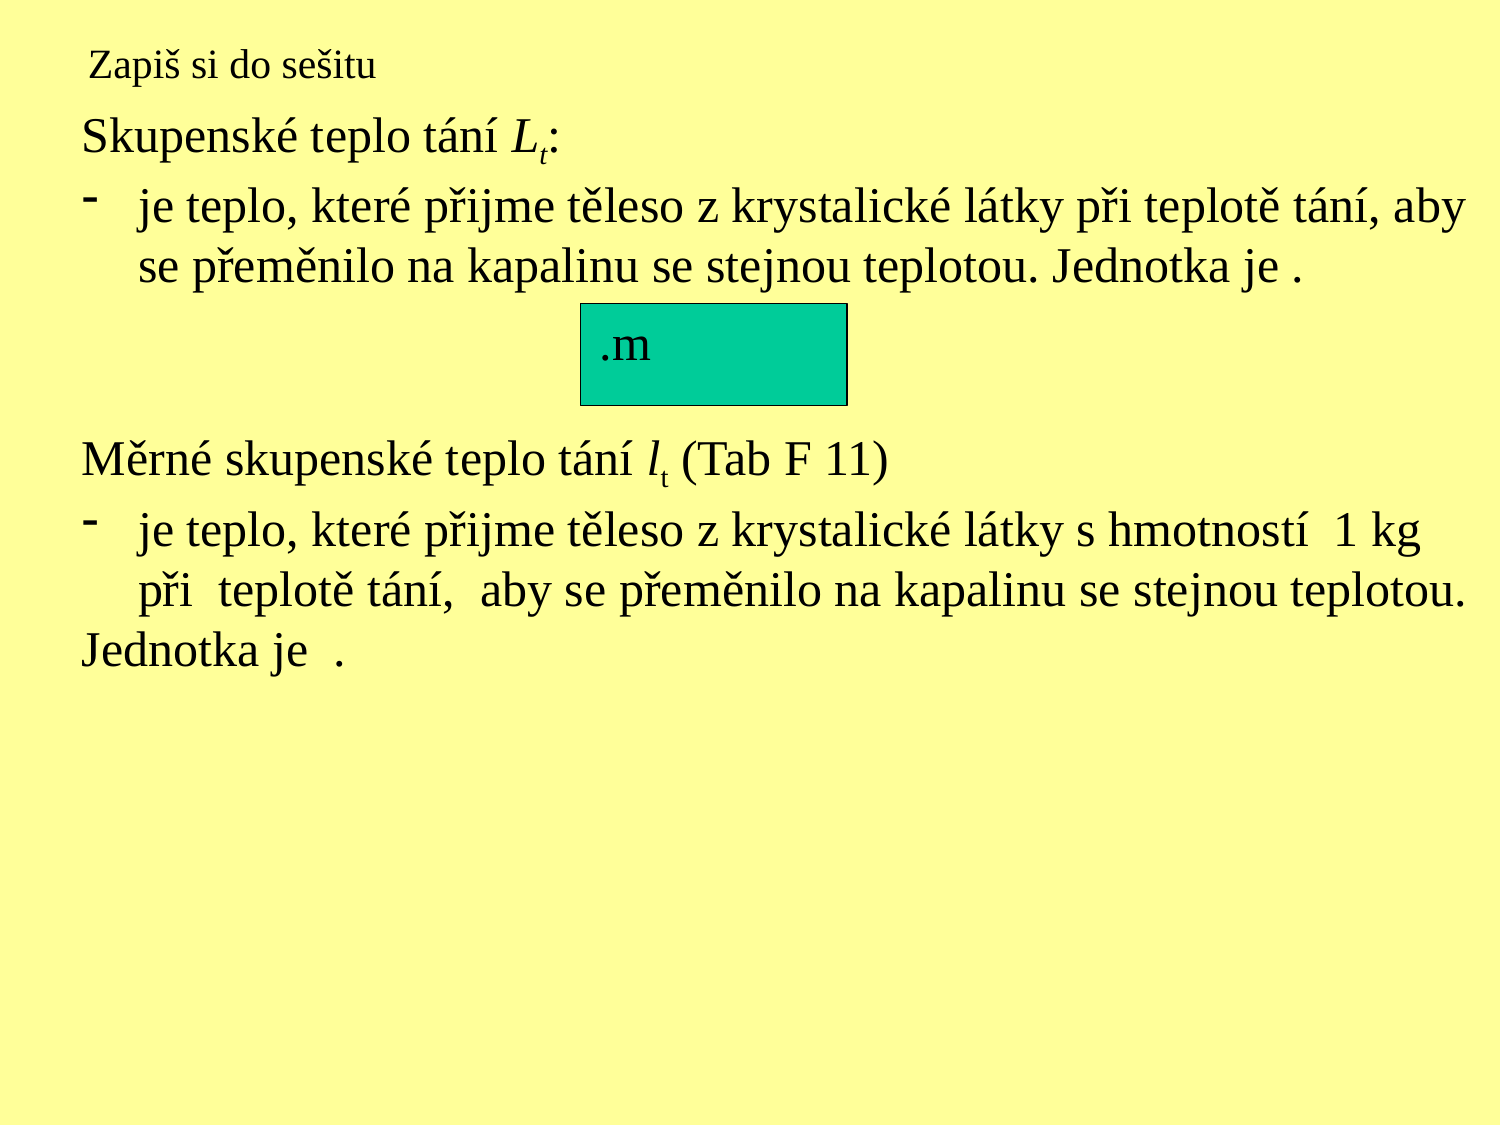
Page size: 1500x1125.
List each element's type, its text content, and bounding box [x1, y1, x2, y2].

text_box Zapiš si do sešitu [73, 29, 458, 94]
text_box [580, 303, 847, 406]
